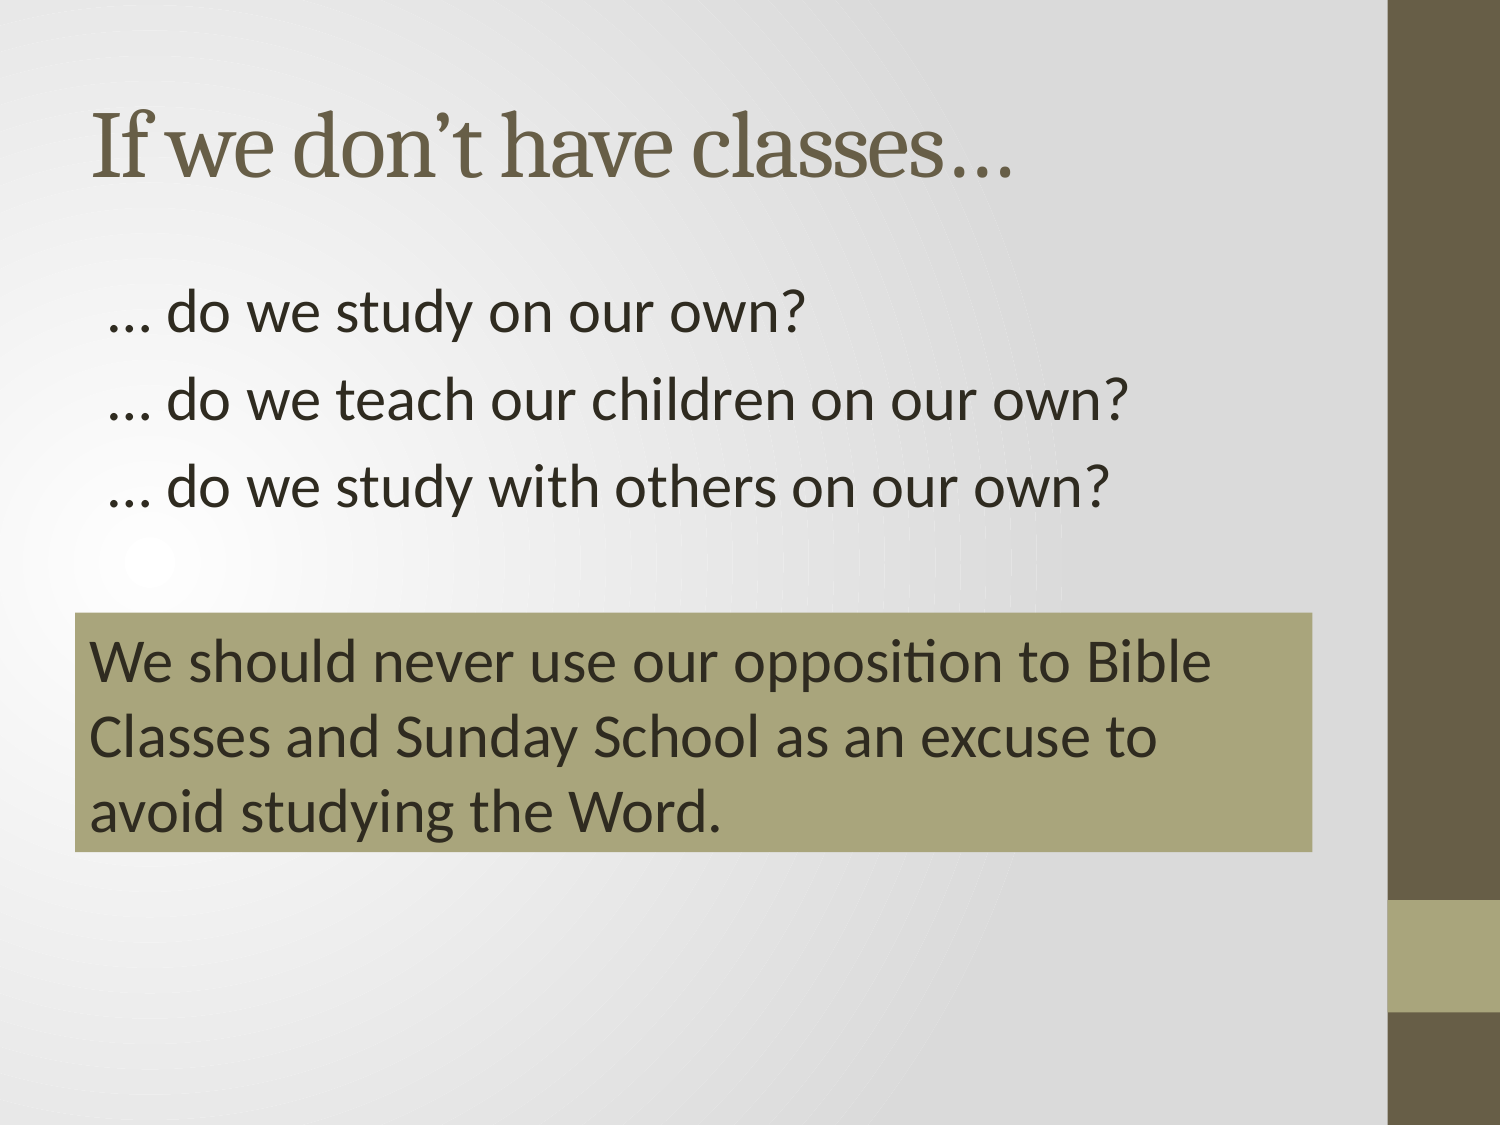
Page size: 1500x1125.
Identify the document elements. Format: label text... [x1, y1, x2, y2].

list … do we study on our own? … do we teach our children on our own? … do we study with others on our own? [75, 262, 1325, 575]
text_box We should never use our opposition to Bible Classes and Sunday School as an excuse to avoid studying the Word. [75, 612, 1313, 853]
title If we don’t have classes… [75, 45, 1325, 233]
